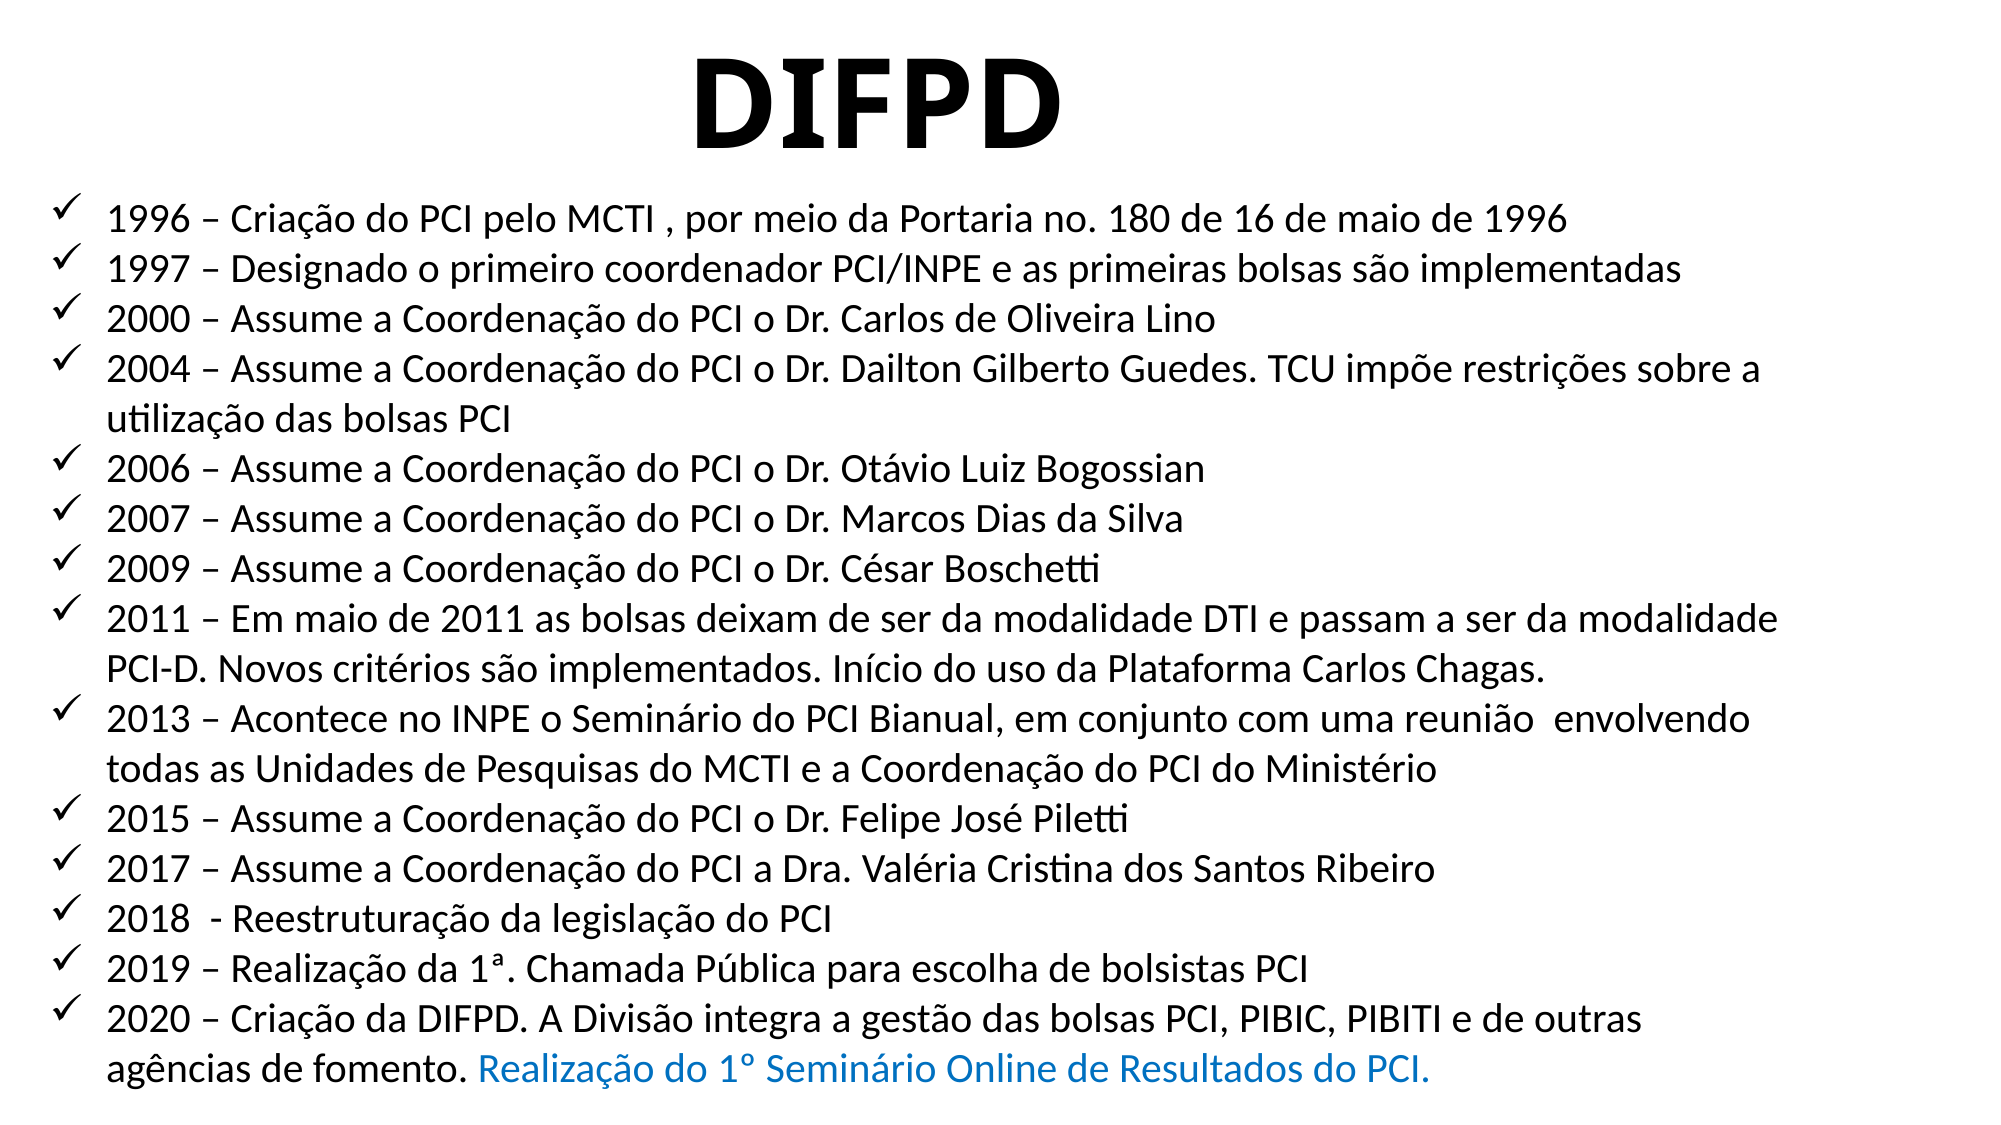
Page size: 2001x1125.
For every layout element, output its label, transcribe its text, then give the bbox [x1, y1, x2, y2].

text_box 1996 – Criação do PCI pelo MCTI , por meio da Portaria no. 180 de 16 de maio de 1996 1997 – Designado o primeiro coordenador PCI/INPE e as primeiras bolsas são implementadas 2000 – Assume a Coordenação do PCI o Dr. Carlos de Oliveira Lino 2004 – Assume a Coordenação do PCI o Dr. Dailton Gilberto Guedes. TCU impõe restrições sobre a utilização das bolsas PCI 2006 – Assume a Coordenação do PCI o Dr. Otávio Luiz Bogossian 2007 – Assume a Coordenação do PCI o Dr. Marcos Dias da Silva 2009 – Assume a Coordenação do PCI o Dr. César Boschetti 2011 – Em maio de 2011 as bolsas deixam de ser da modalidade DTI e passam a ser da modalidade PCI-D. Novos critérios são implementados. Início do uso da Plataforma Carlos Chagas. 2013 – Acontece no INPE o Seminário do PCI Bianual, em conjunto com uma reunião envolvendo todas as Unidades de Pesquisas do MCTI e a Coordenação do PCI do Ministério 2015 – Assume a Coordenação do PCI o Dr. Felipe José Piletti 2017 – Assume a Coordenação do PCI a Dra. Valéria Cristina dos Santos Ribeiro 2018 - Reestruturação da legislação do PCI 2019 – Realização da 1ª. Chamada Pública para escolha de bolsistas PCI 2020 – Criação da DIFPD. A Divisão integra a gestão das bolsas PCI, PIBIC, PIBITI e de outras agências de fomento. Realização do 1º Seminário Online de Resultados do PCI. [34, 183, 1802, 1125]
text_box DIFPD [258, 10, 1496, 184]
